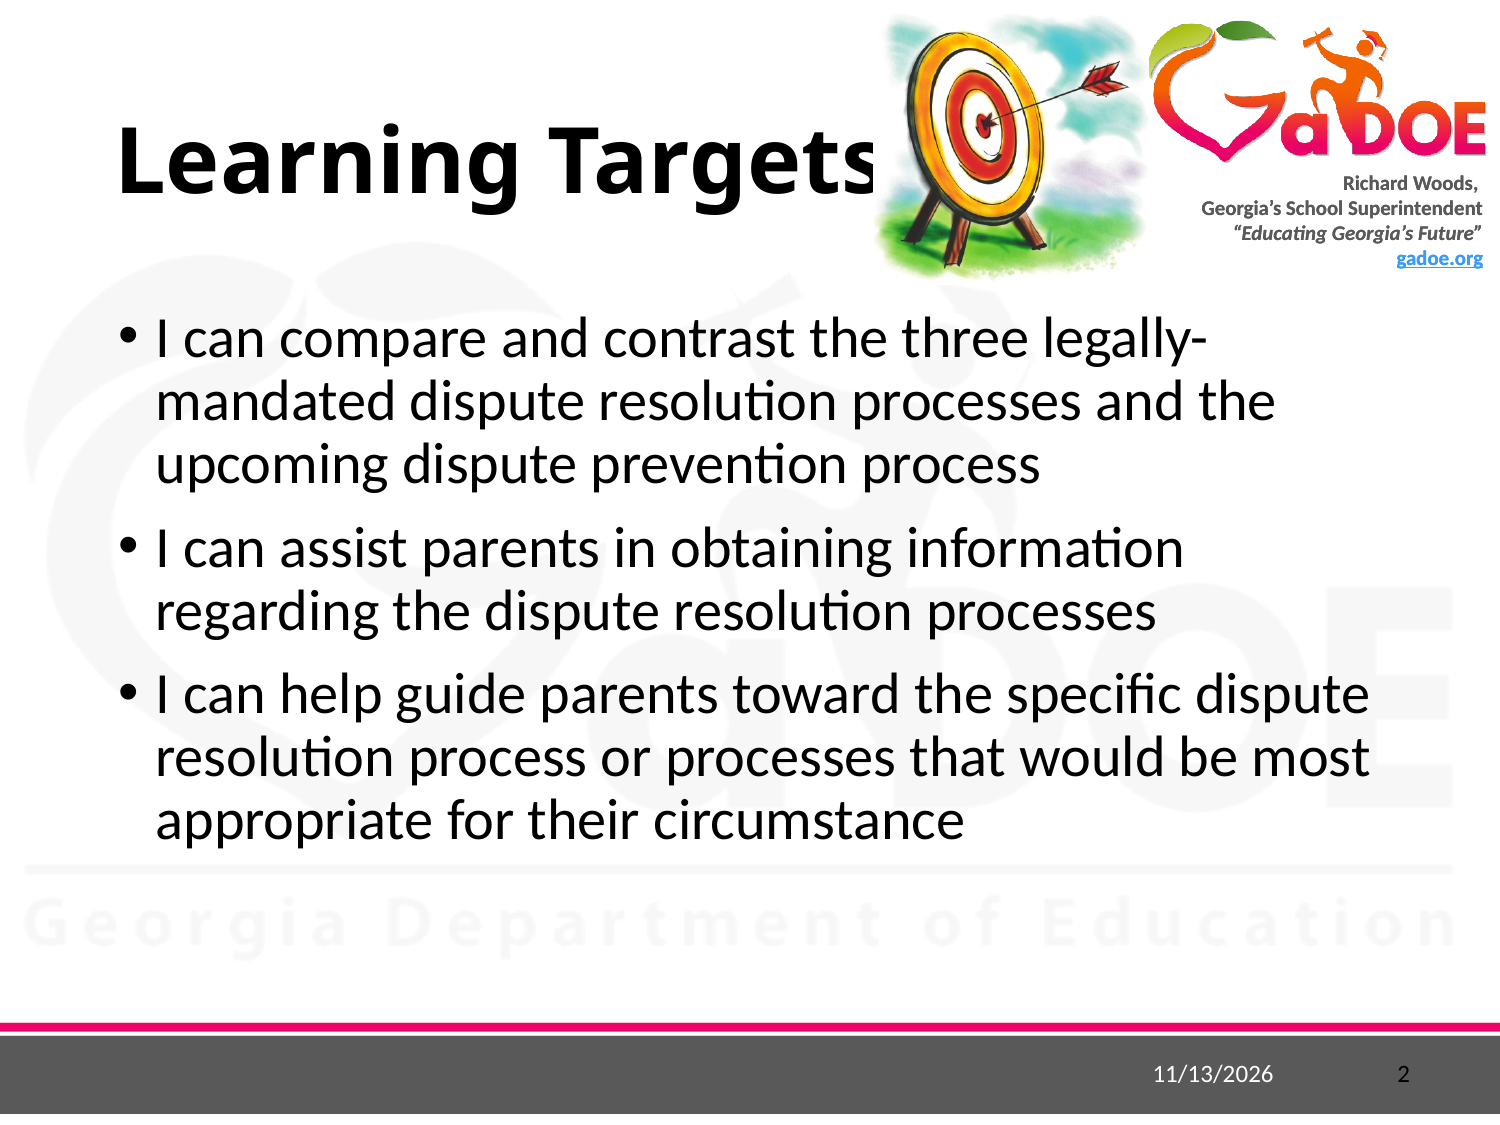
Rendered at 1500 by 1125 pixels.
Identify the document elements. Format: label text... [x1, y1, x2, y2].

picture [19, 8, 1499, 980]
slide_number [1137, 1042, 1313, 1103]
title Learning Targets [99, 54, 873, 273]
list I can compare and contrast the three legally-mandated dispute resolution processes and the upcoming dispute prevention process I can assist parents in obtaining information regarding the dispute resolution processes I can help guide parents toward the specific dispute resolution process or processes that would be most appropriate for their circumstance [103, 299, 1397, 1014]
slide_number 2 [1325, 1042, 1425, 1103]
